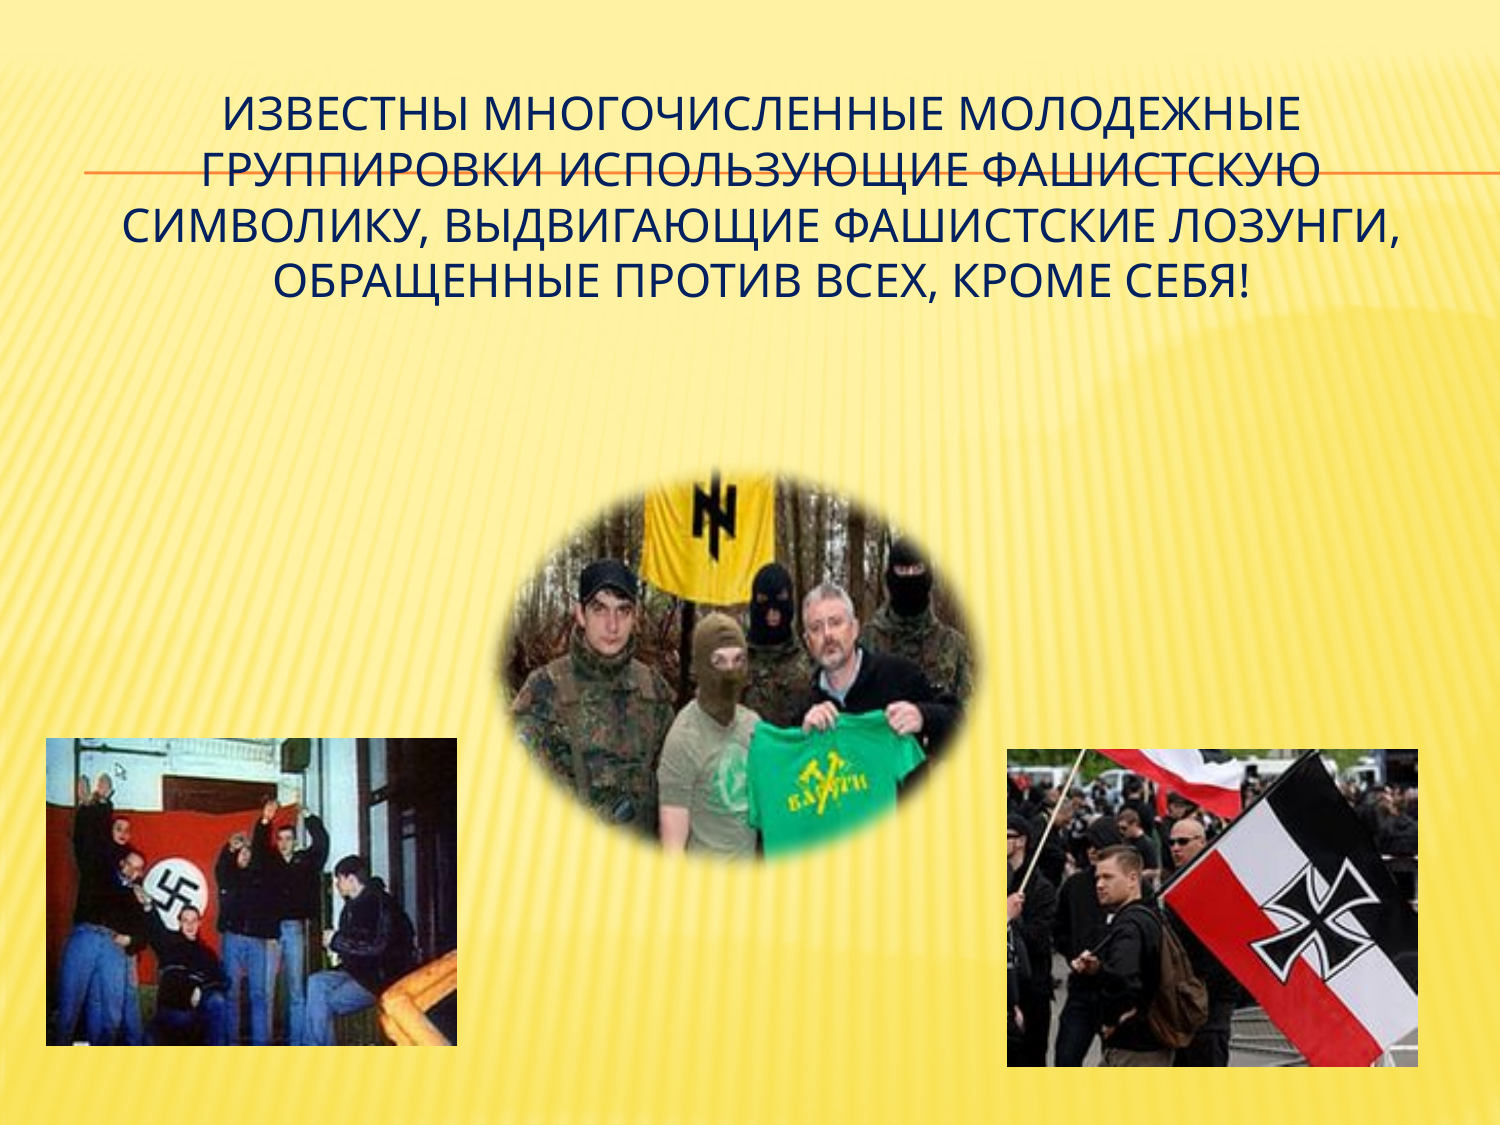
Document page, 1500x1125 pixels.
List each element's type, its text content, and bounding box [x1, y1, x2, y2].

picture [480, 456, 997, 880]
title известны многочисленные молодежные группировки использующие фашистскую символику, выдвигающие фашистские лозунги, обращенные против всех, кроме себя! [49, 75, 1475, 317]
picture [46, 737, 458, 1047]
picture [1007, 749, 1419, 1067]
